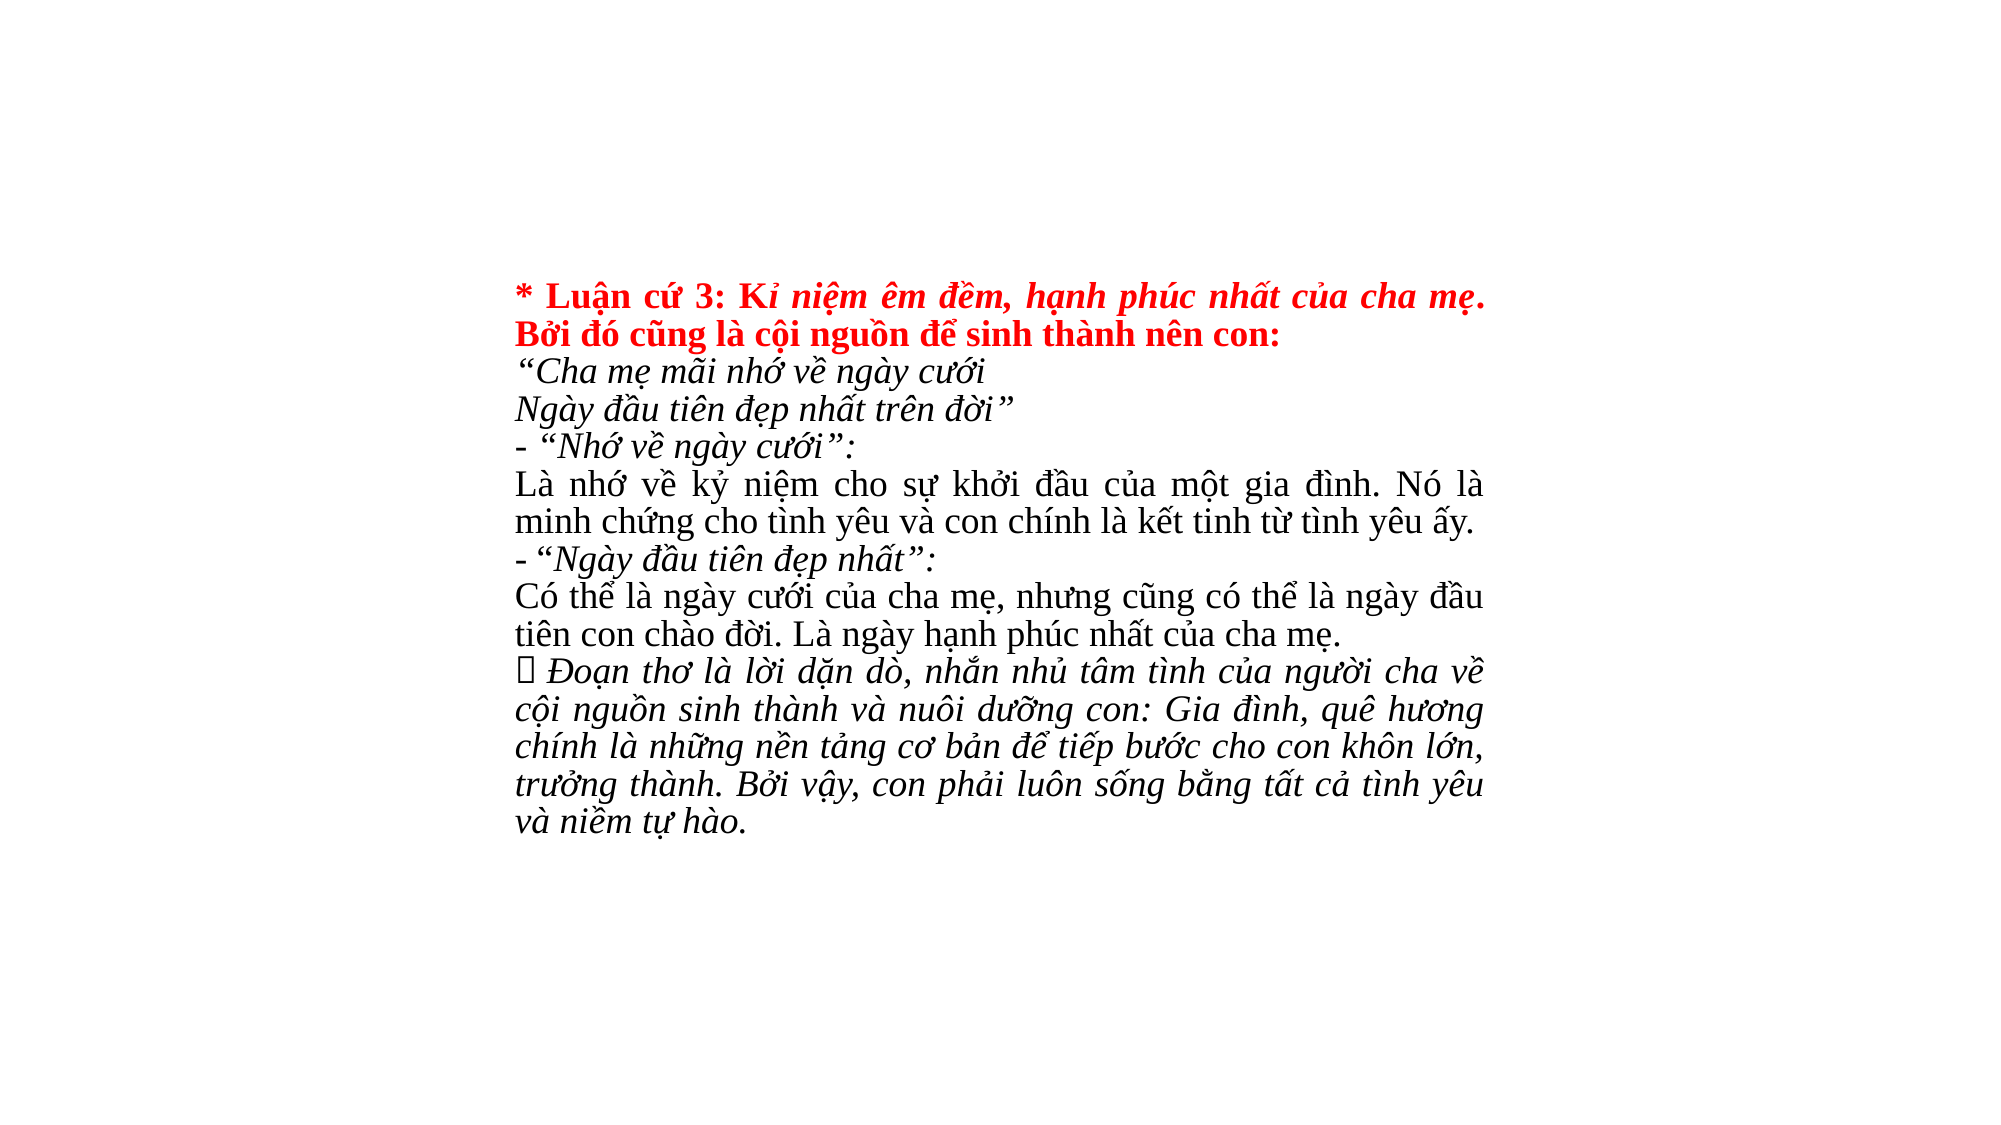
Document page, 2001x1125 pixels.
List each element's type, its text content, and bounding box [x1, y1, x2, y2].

text_box * Luận cứ 3: Kỉ niệm êm đềm, hạnh phúc nhất của cha mẹ. Bởi đó cũng là cội nguồn để sinh thành nên con: “Cha mẹ mãi nhớ về ngày cưới Ngày đầu tiên đẹp nhất trên đời” - “Nhớ về ngày cưới”: Là nhớ về kỷ niệm cho sự khởi đầu của một gia đình. Nó là minh chứng cho tình yêu và con chính là kết tinh từ tình yêu ấy. - “Ngày đầu tiên đẹp nhất”: Có thể là ngày cưới của cha mẹ, nhưng cũng có thể là ngày đầu tiên con chào đời. Là ngày hạnh phúc nhất của cha mẹ.  Đoạn thơ là lời dặn dò, nhắn nhủ tâm tình của người cha về cội nguồn sinh thành và nuôi dưỡng con: Gia đình, quê hương chính là những nền tảng cơ bản để tiếp bước cho con khôn lớn, trưởng thành. Bởi vậy, con phải luôn sống bằng tất cả tình yêu và niềm tự hào. [500, 271, 1500, 849]
